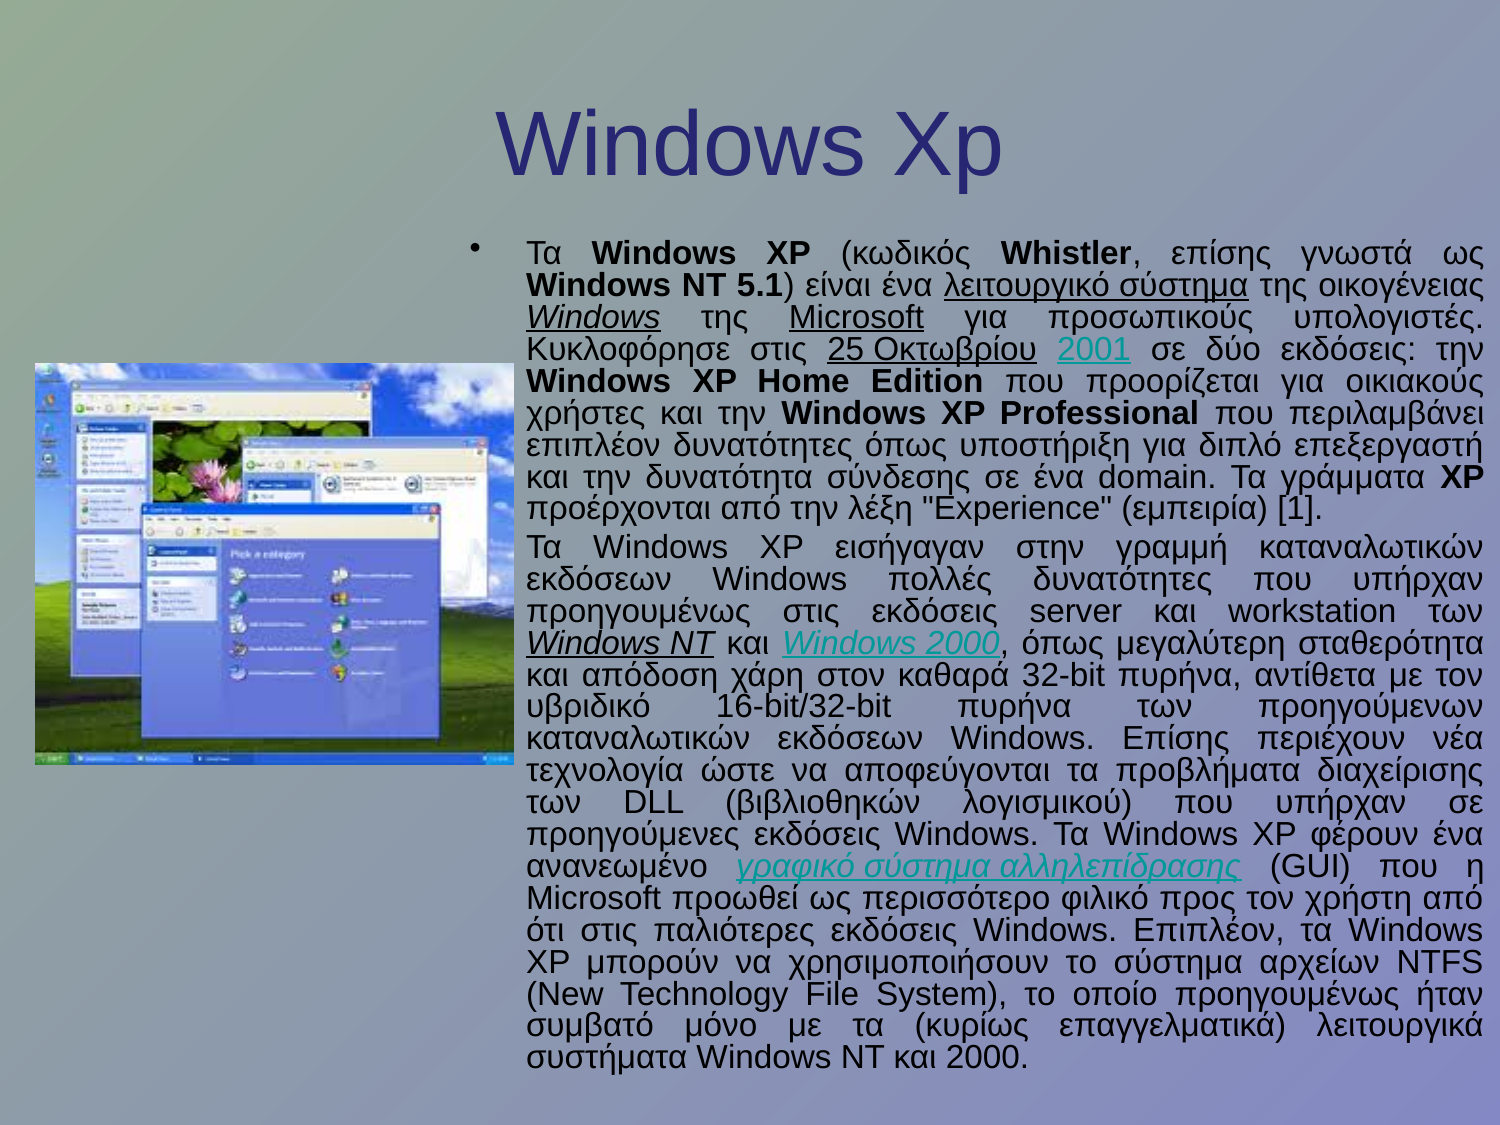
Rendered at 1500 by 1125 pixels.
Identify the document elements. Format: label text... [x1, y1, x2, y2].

title Windows Xp [74, 44, 1426, 233]
list Τα Windows XP (κωδικός Whistler, επίσης γνωστά ως Windows NT 5.1) είναι ένα λειτουργικό σύστημα της οικογένειας Windows της Microsoft για προσωπικούς υπολογιστές. Κυκλοφόρησε στις 25 Οκτωβρίου 2001 σε δύο εκδόσεις: την Windows XP Home Edition που προορίζεται για οικιακούς χρήστες και την Windows XP Professional που περιλαμβάνει επιπλέον δυνατότητες όπως υποστήριξη για διπλό επεξεργαστή και την δυνατότητα σύνδεσης σε ένα domain. Τα γράμματα XP προέρχονται από την λέξη "Experience" (εμπειρία) [1]. Τα Windows XP εισήγαγαν στην γραμμή καταναλωτικών εκδόσεων Windows πολλές δυνατότητες που υπήρχαν προηγουμένως στις εκδόσεις server και workstation των Windows NT και Windows 2000, όπως μεγαλύτερη σταθερότητα και απόδοση χάρη στον καθαρά 32-bit πυρήνα, αντίθετα με τον υβριδικό 16-bit/32-bit πυρήνα των προηγούμενων καταναλωτικών εκδόσεων Windows. Επίσης περιέχουν νέα τεχνολογία ώστε να αποφεύγονται τα προβλήματα διαχείρισης των DLL (βιβλιοθηκών λογισμικού) που υπήρχαν σε προηγούμενες εκδόσεις Windows. Τα Windows XP φέρουν ένα ανανεωμένο γραφικό σύστημα αλληλεπίδρασης (GUI) που η Microsoft προωθεί ως περισσότερο φιλικό προς τον χρήστη από ότι στις παλιότερες εκδόσεις Windows. Επιπλέον, τα Windows XP μπορούν να χρησιμοποιήσουν το σύστημα αρχείων NTFS (New Technology File System), το οποίο προηγουμένως ήταν συμβατό μόνο με τα (κυρίως επαγγελματικά) λειτουργικά συστήματα Windows ΝΤ και 2000. [454, 231, 1500, 1040]
picture [34, 362, 514, 766]
